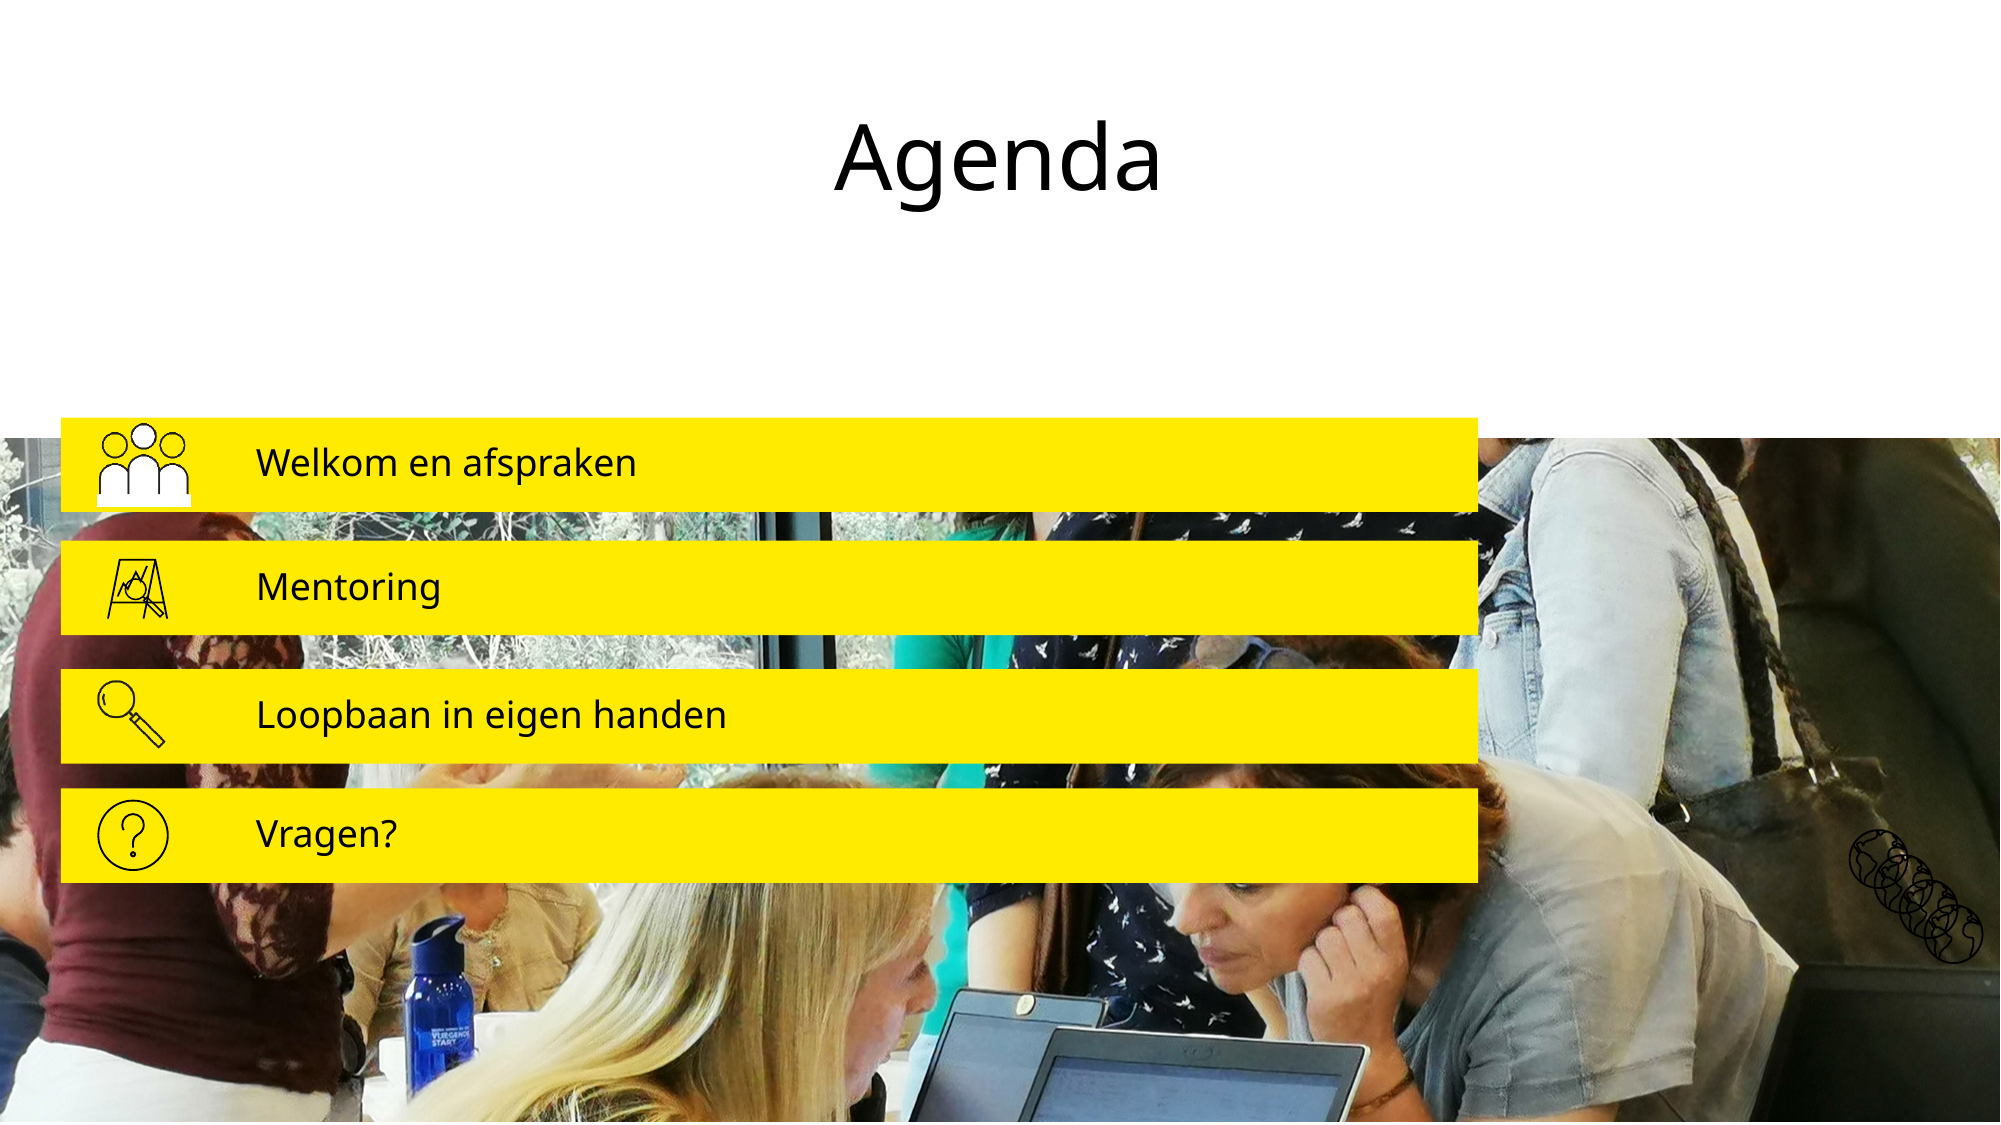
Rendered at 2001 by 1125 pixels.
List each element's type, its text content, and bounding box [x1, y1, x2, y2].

title Agenda [60, 69, 1940, 270]
picture [0, 423, 2000, 1122]
list Welkom en afspraken [60, 417, 1479, 437]
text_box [107, 558, 169, 618]
